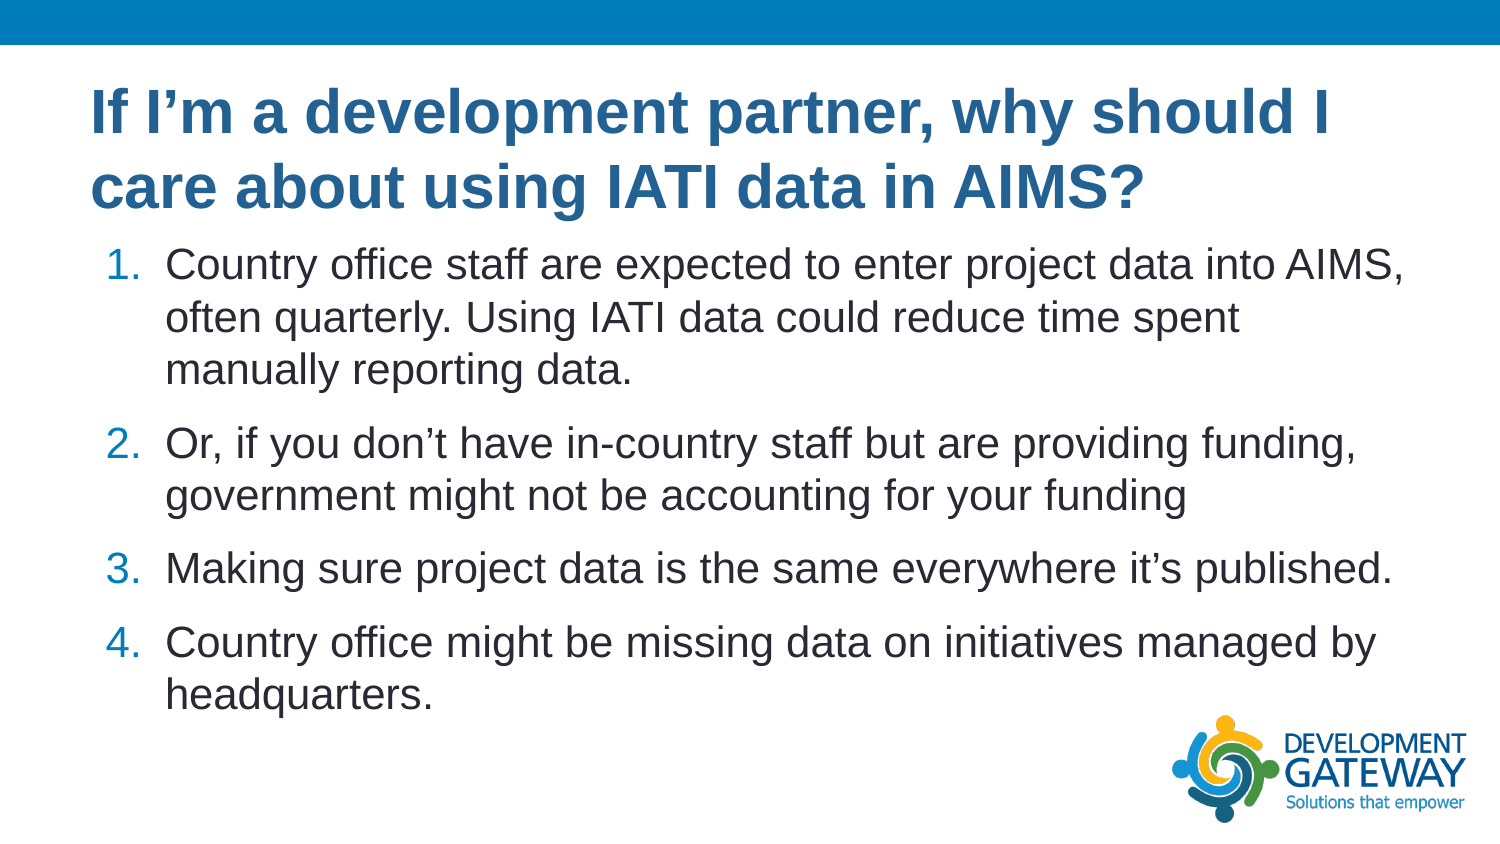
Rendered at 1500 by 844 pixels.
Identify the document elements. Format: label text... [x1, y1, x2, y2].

picture [1148, 684, 1500, 844]
list Country office staff are expected to enter project data into AIMS, often quarterly. Using IATI data could reduce time spent manually reporting data. Or, if you don’t have in-country staff but are providing funding, government might not be accounting for your funding Making sure project data is the same everywhere it’s published. Country office might be missing data on initiatives managed by headquarters. [75, 228, 1425, 744]
title If I’m a development partner, why should I care about using IATI data in AIMS? [75, 28, 1435, 265]
